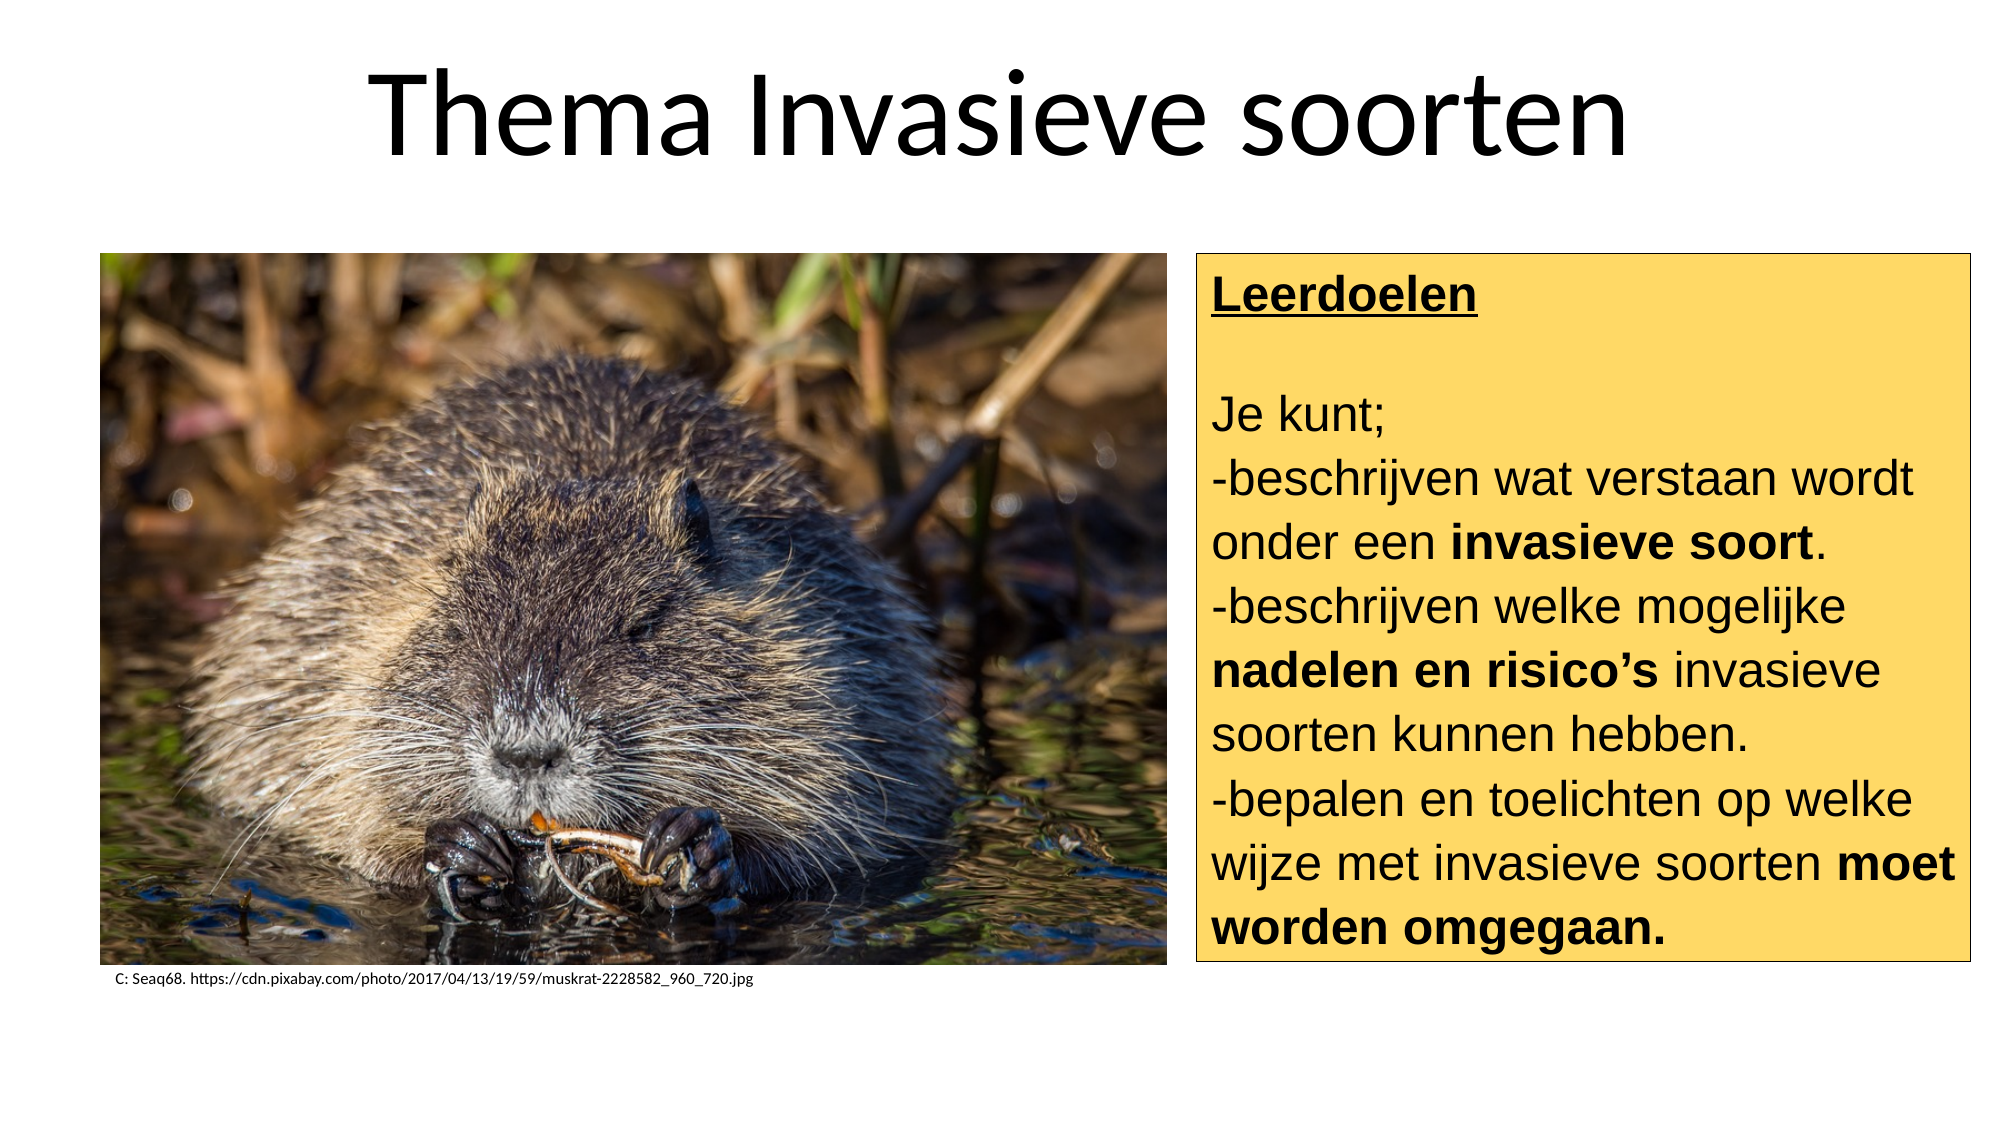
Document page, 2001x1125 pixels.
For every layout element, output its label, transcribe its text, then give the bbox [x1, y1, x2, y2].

picture [100, 253, 1167, 965]
text_box Thema Invasieve soorten [126, 22, 1874, 368]
text_box Leerdoelen Je kunt; -beschrijven wat verstaan wordt onder een invasieve soort. -beschrijven welke mogelijke nadelen en risico’s invasieve soorten kunnen hebben. -bepalen en toelichten op welke wijze met invasieve soorten moet worden omgegaan. [1196, 253, 1971, 962]
text_box C: Seaq68. https://cdn.pixabay.com/photo/2017/04/13/19/59/muskrat-2228582_960_720.jpg [100, 965, 1167, 996]
